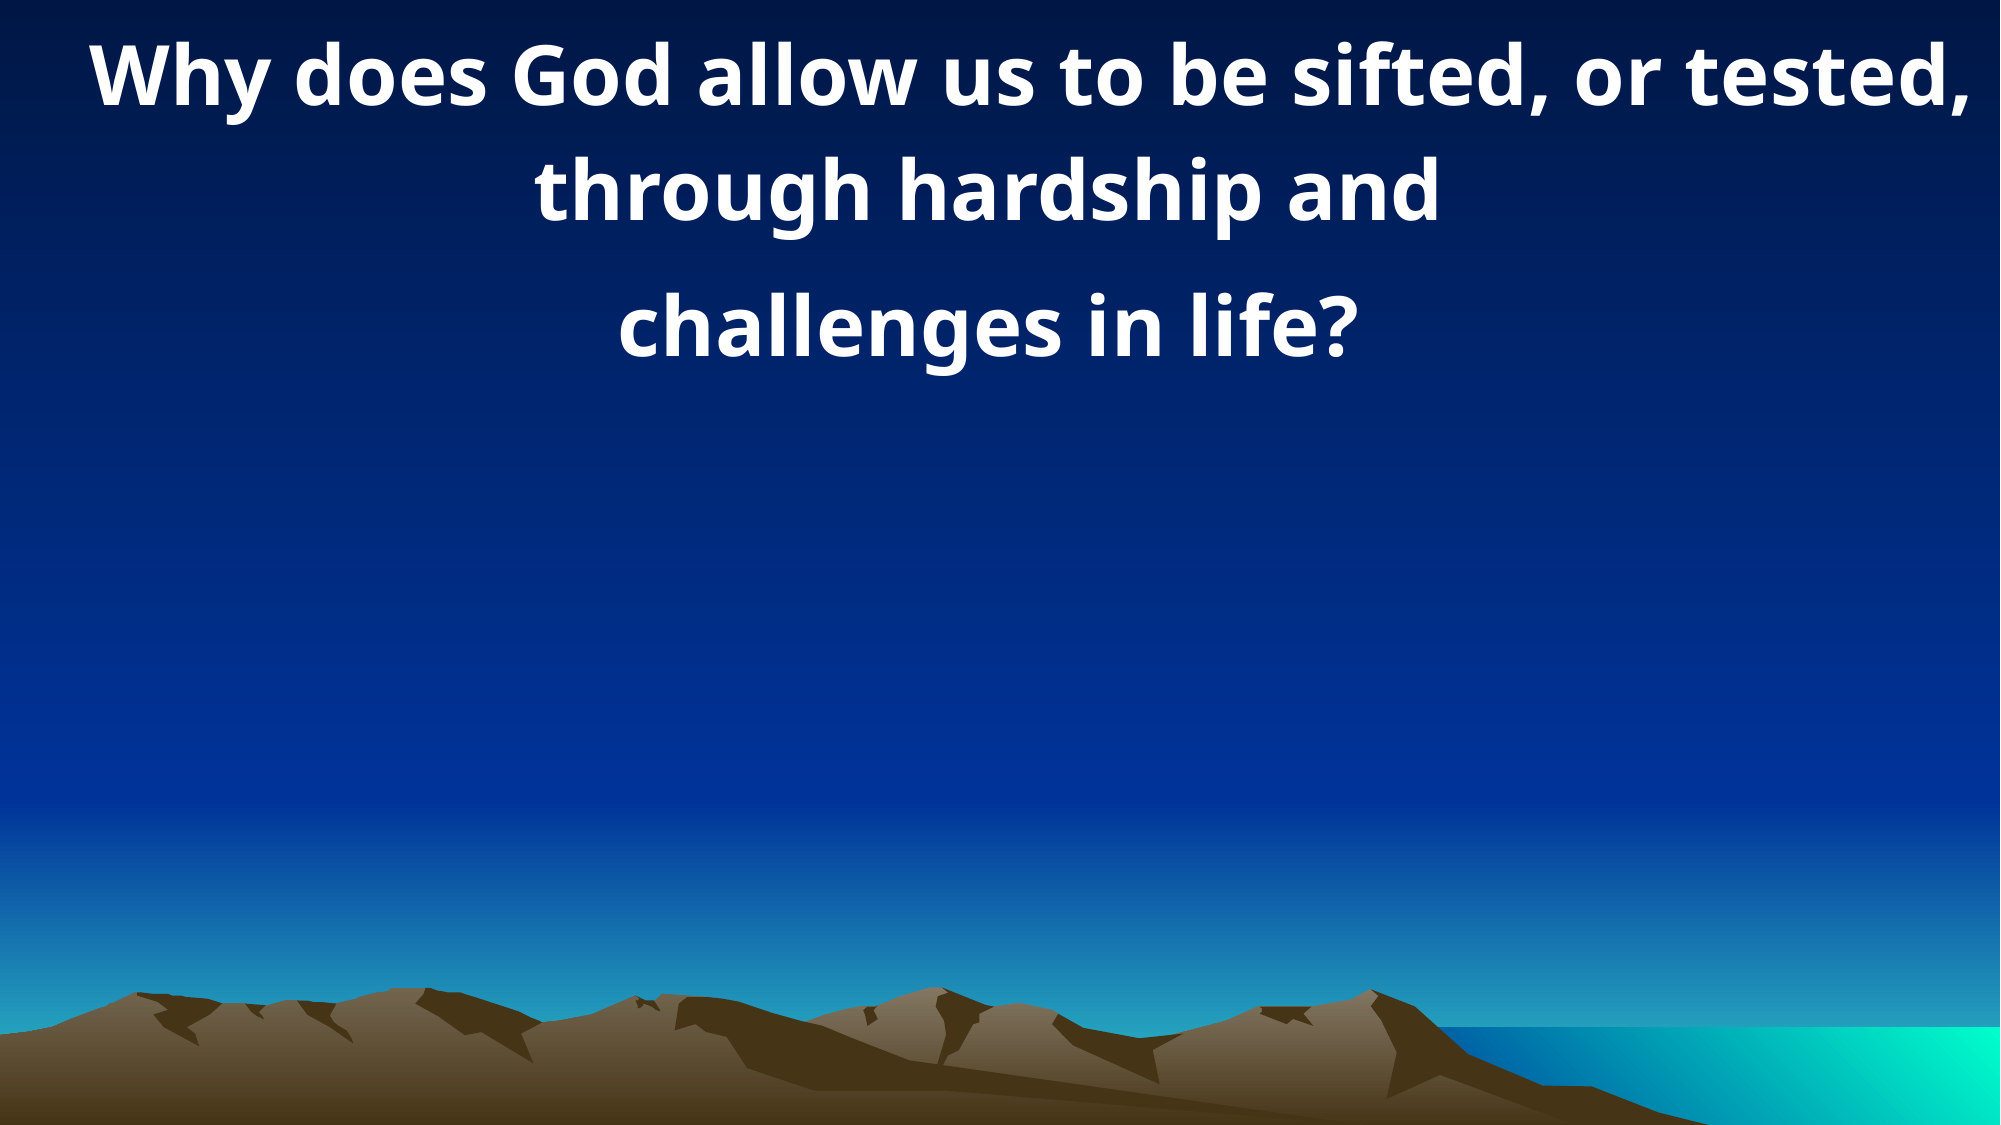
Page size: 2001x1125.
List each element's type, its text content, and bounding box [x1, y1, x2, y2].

text_box Why does God allow us to be sifted, or tested, through hardship and challenges in life? [0, 0, 2000, 988]
